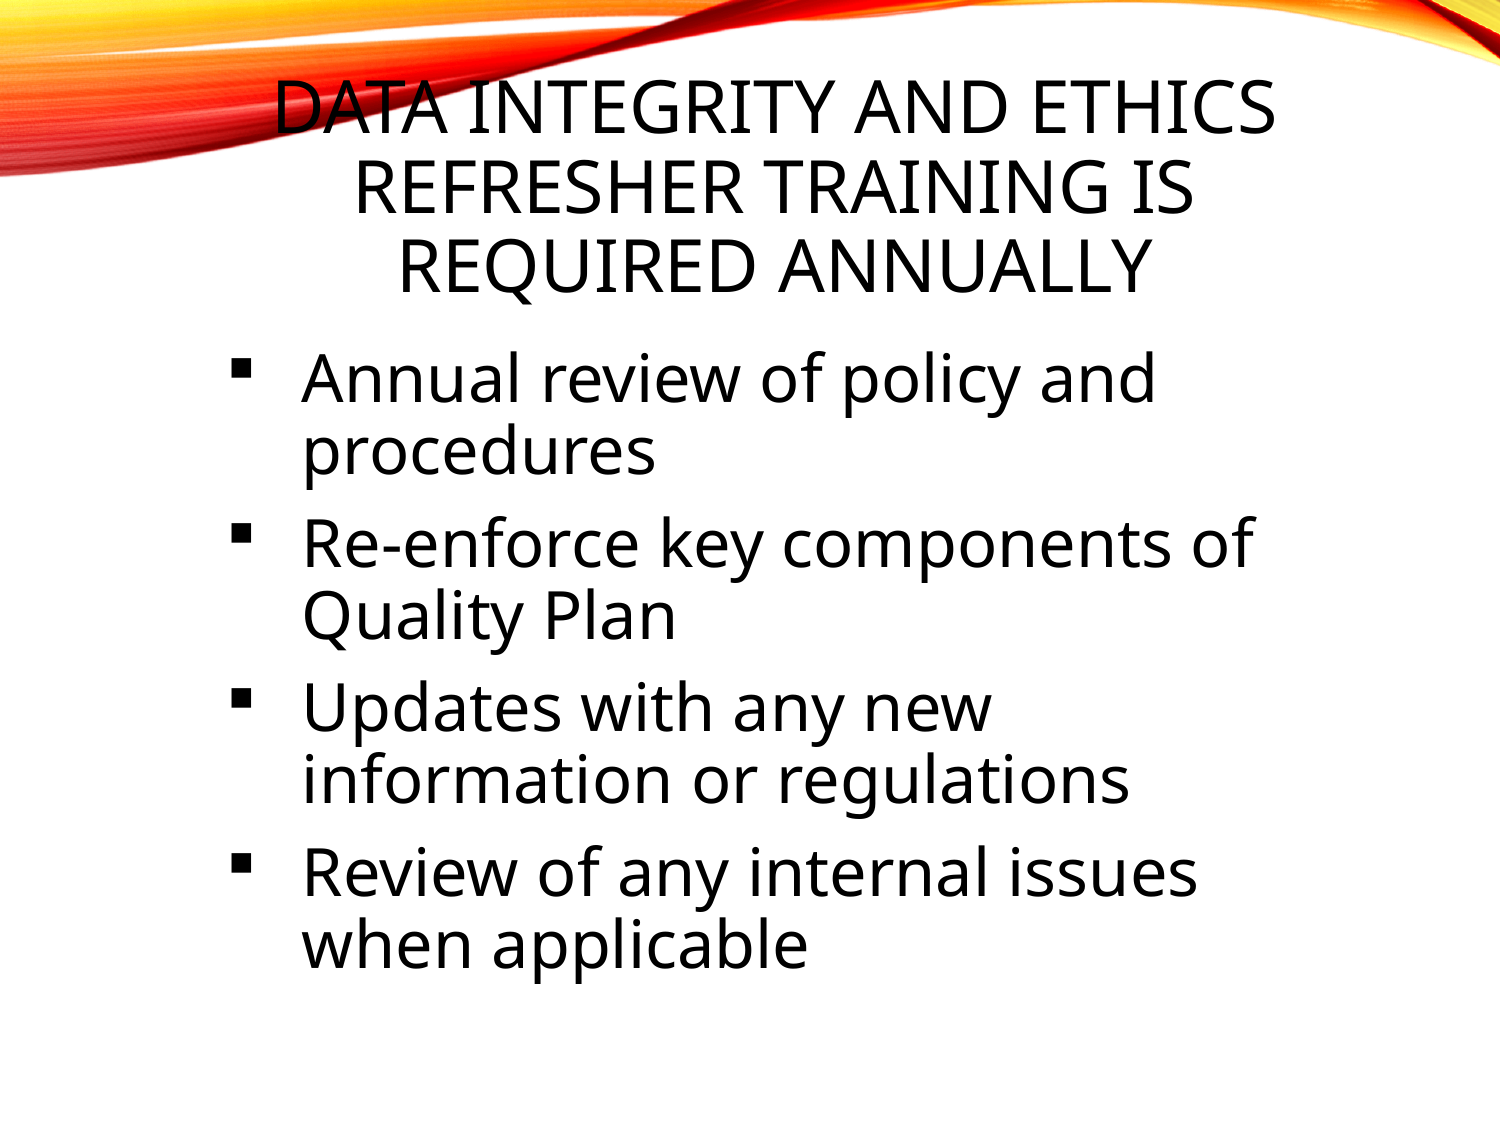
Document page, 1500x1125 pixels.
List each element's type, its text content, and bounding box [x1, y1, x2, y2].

picture [0, 0, 1500, 178]
list Annual review of policy and procedures Re-enforce key components of Quality Plan Updates with any new information or regulations Review of any internal issues when applicable [193, 337, 1357, 900]
title Data Integrity and Ethics Refresher Training Is Required Annually [200, 62, 1350, 317]
